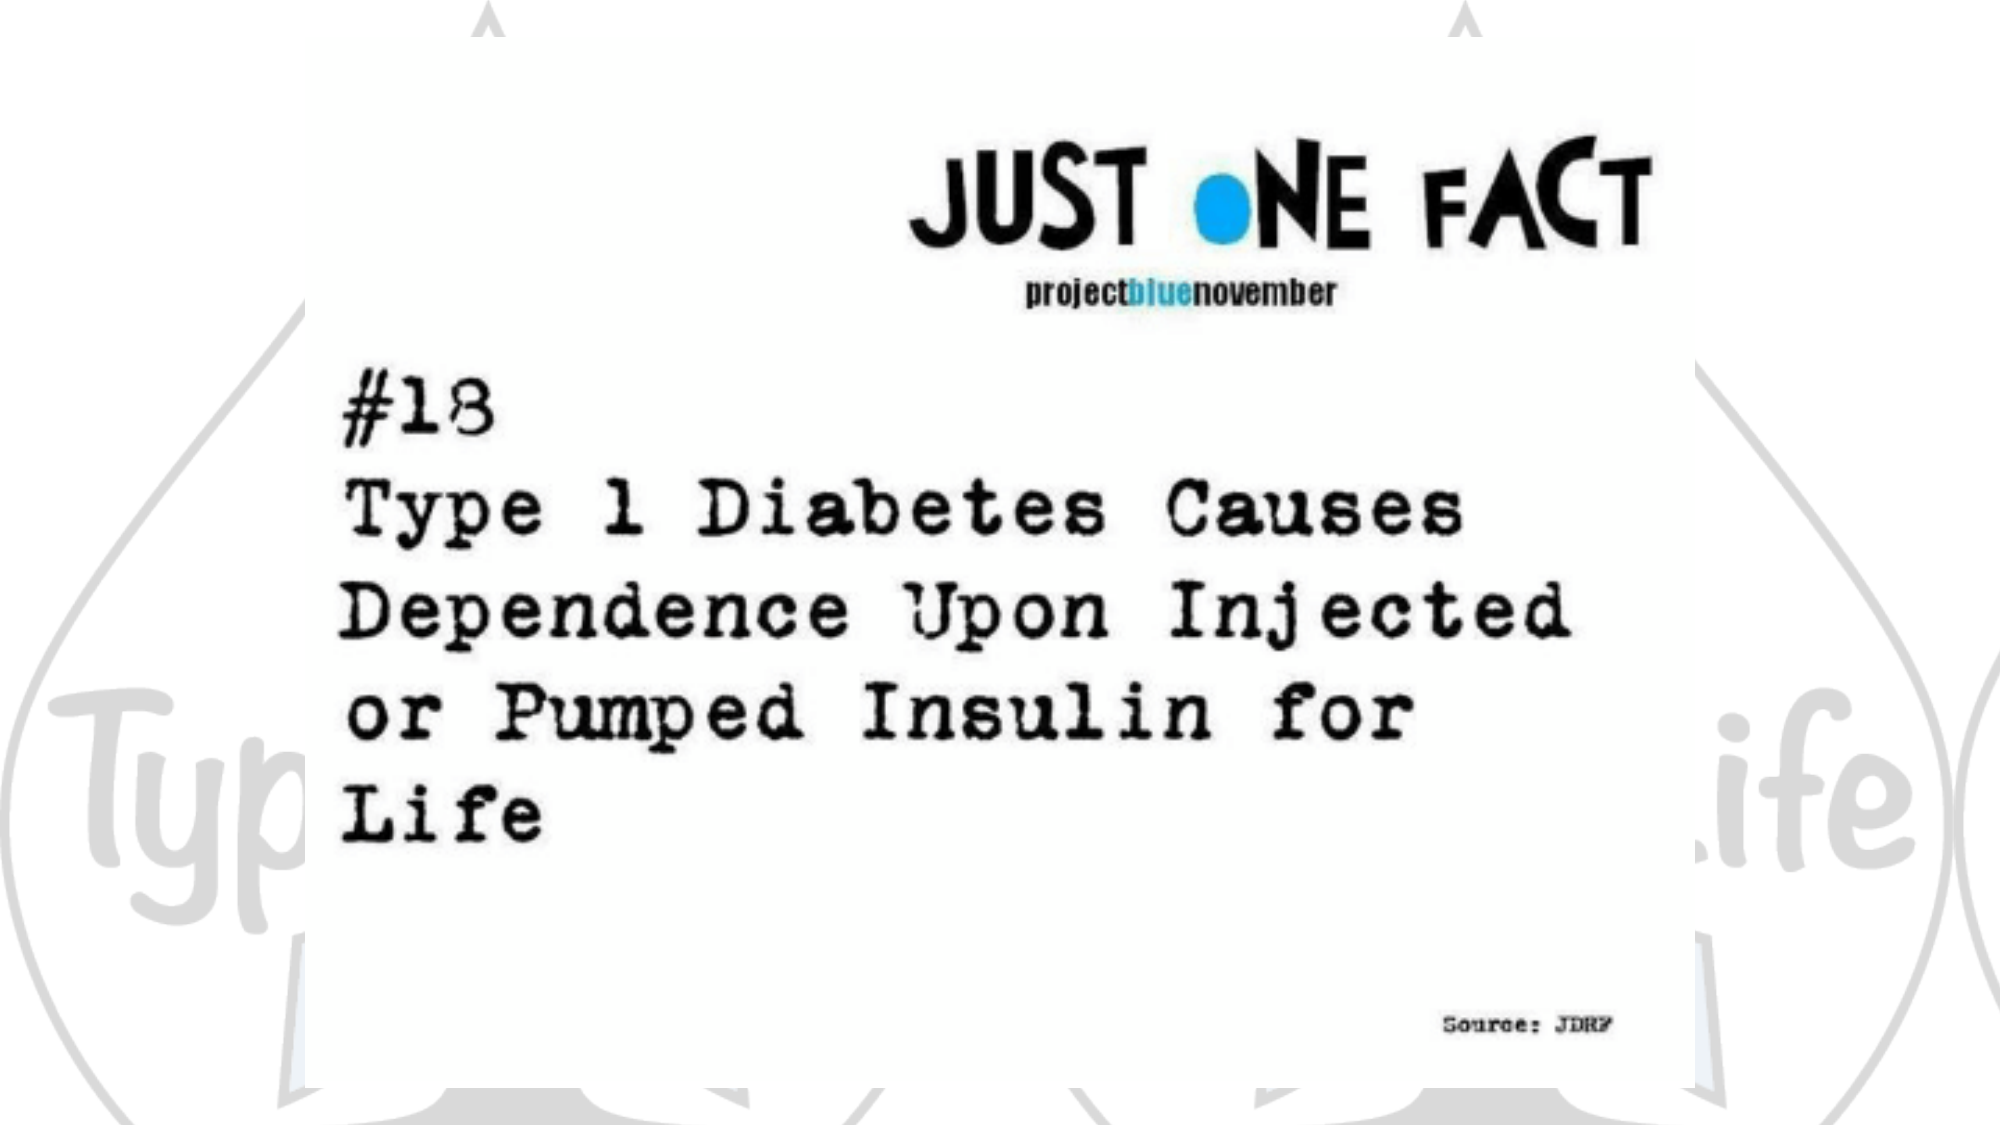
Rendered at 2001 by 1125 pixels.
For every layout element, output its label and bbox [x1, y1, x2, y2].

list [305, 37, 1695, 1088]
